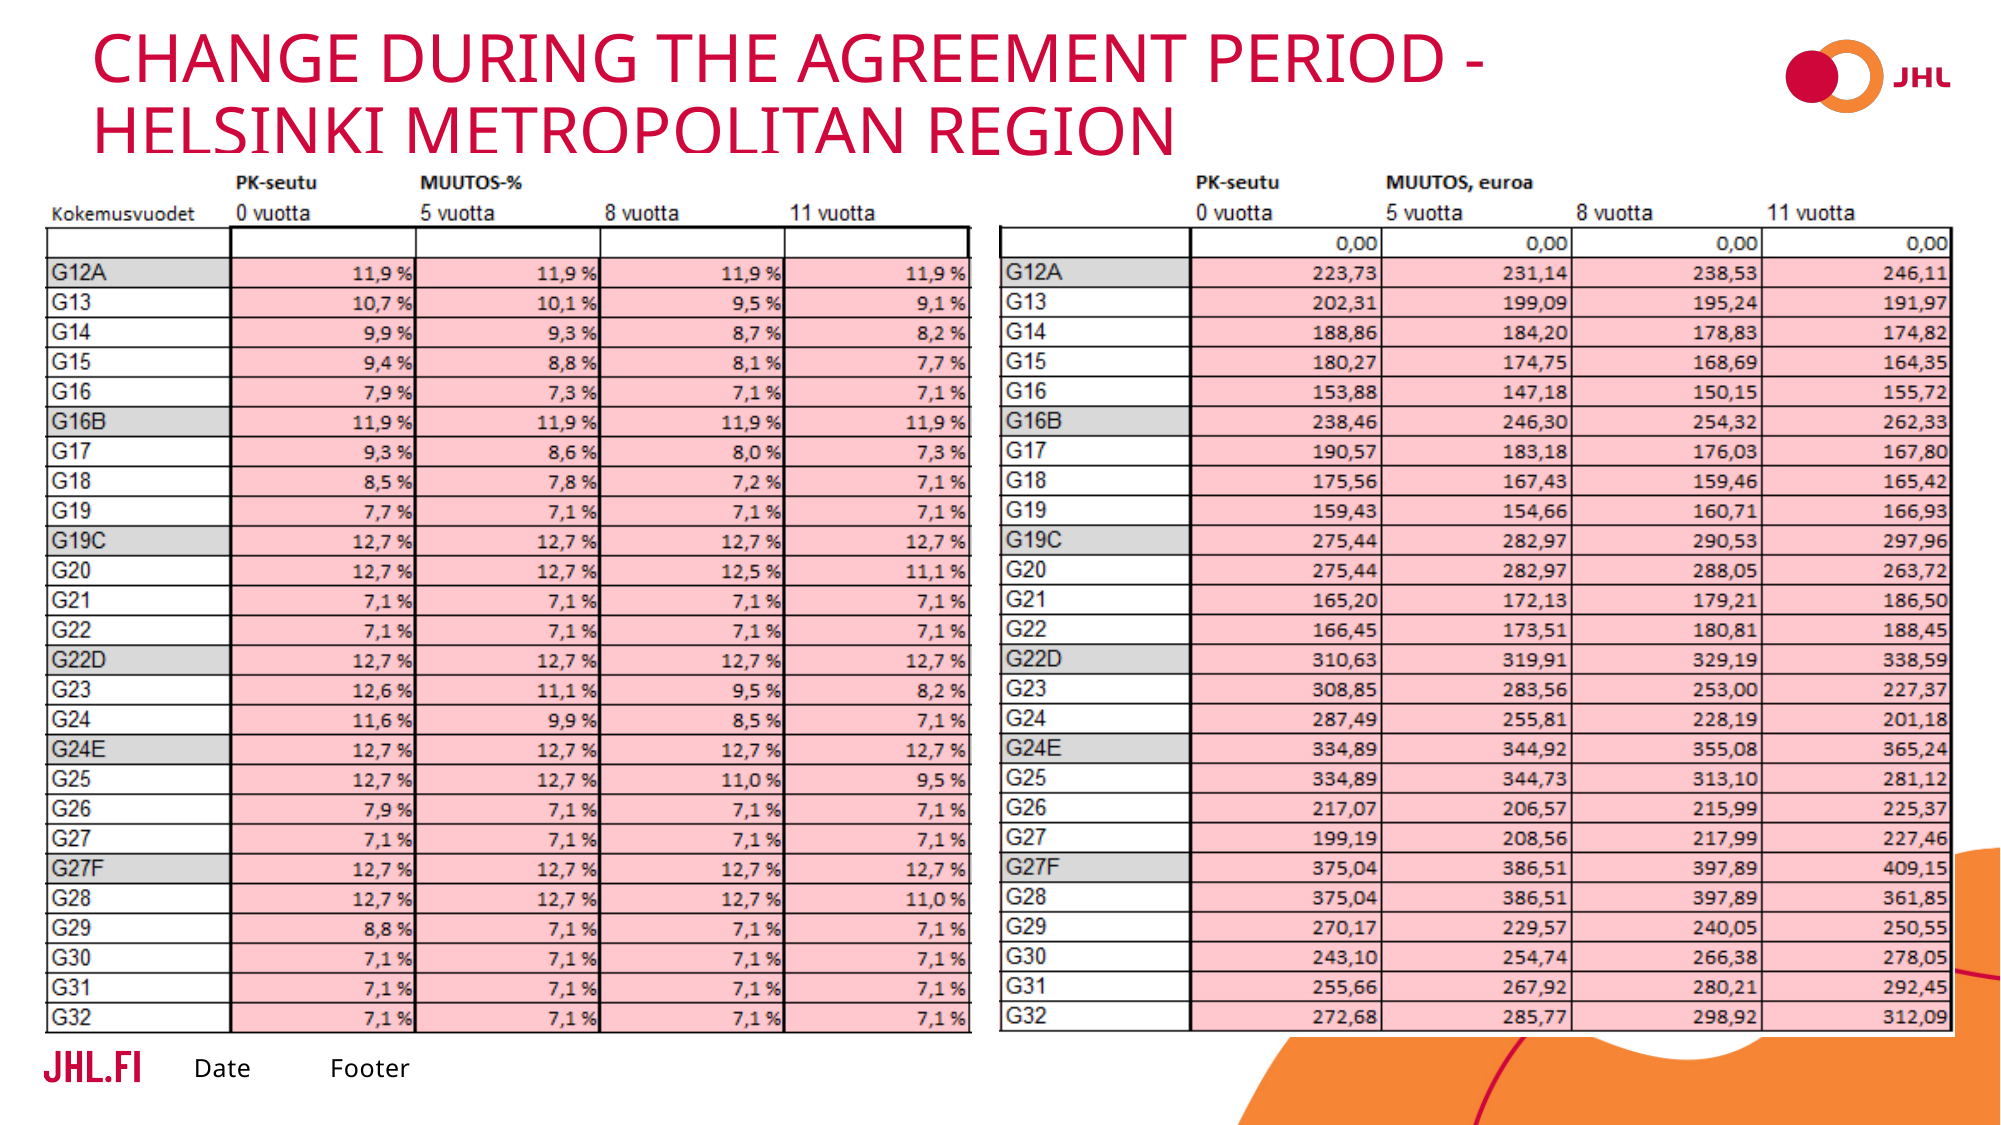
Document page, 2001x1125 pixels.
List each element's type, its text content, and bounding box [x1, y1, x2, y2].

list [999, 171, 1955, 1037]
picture [0, 0, 2001, 1125]
title Change during the agreement period - Helsinki Metropolitan Region [75, 0, 1755, 195]
slide_number Date [179, 1037, 315, 1098]
footer Footer [315, 1037, 991, 1098]
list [45, 153, 972, 1037]
